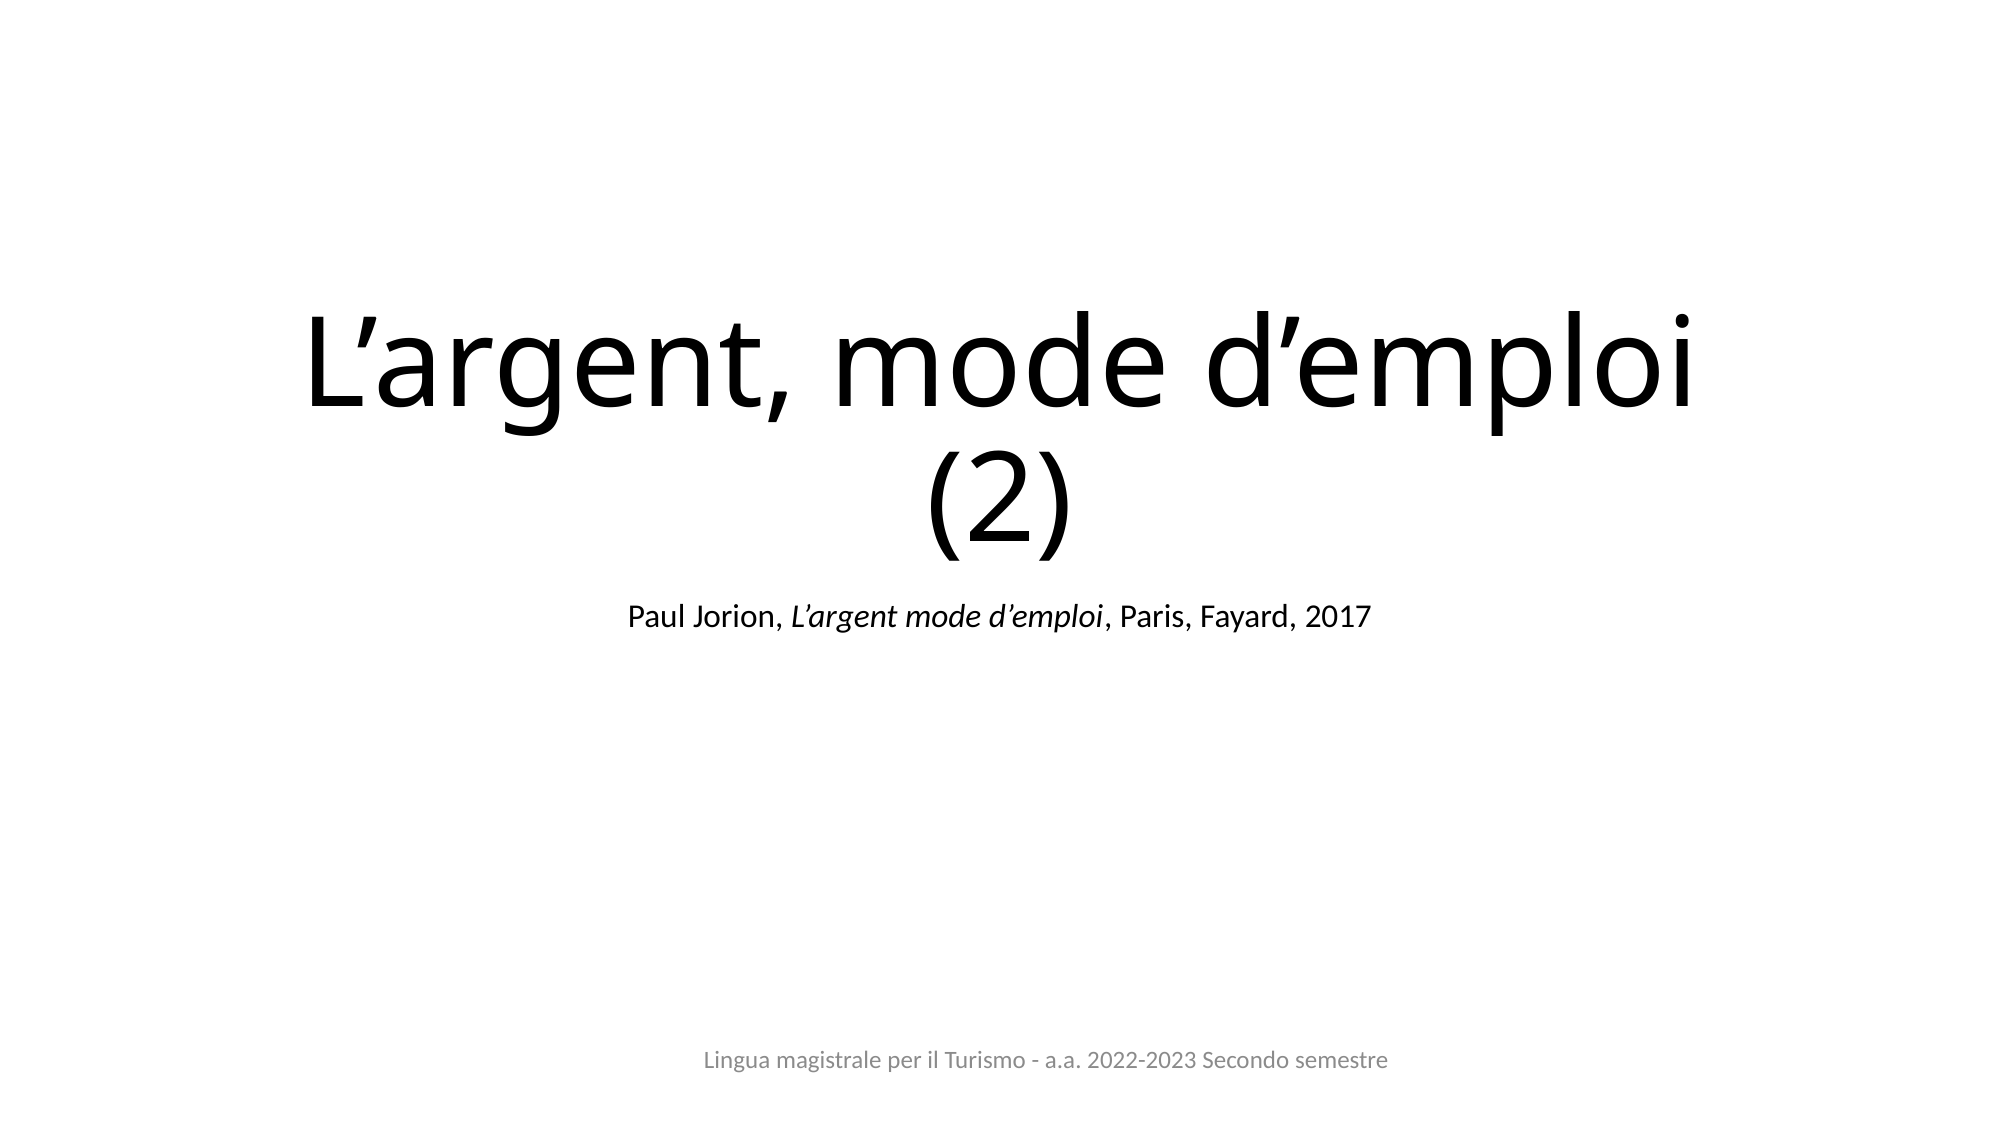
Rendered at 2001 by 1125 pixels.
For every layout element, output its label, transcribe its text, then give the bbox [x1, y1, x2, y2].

footer Lingua magistrale per il Turismo - a.a. 2022-2023 Secondo semestre [684, 1041, 1410, 1077]
title L’argent, mode d’emploi (2) [249, 184, 1750, 576]
subtitle Paul Jorion, L’argent mode d’emploi, Paris, Fayard, 2017 [249, 590, 1750, 863]
